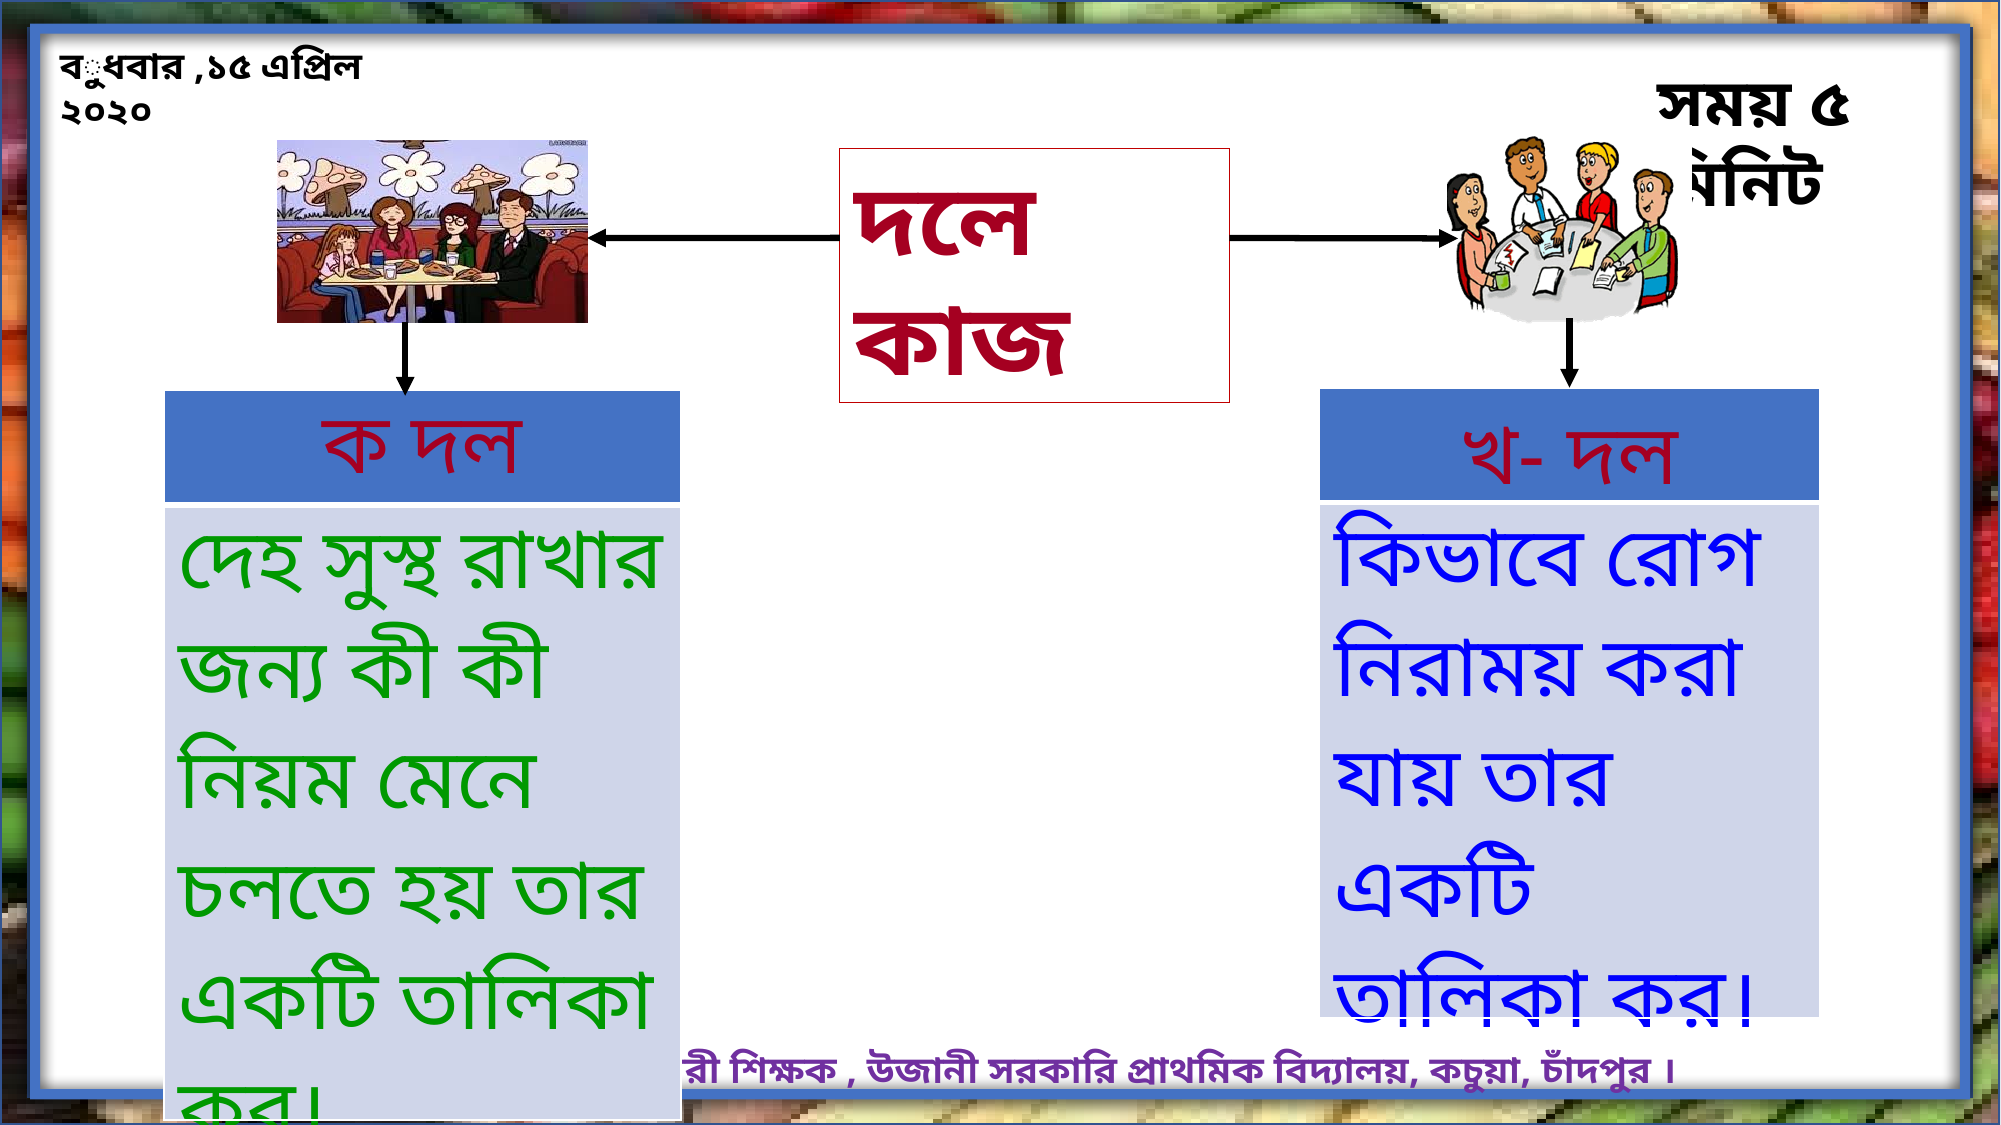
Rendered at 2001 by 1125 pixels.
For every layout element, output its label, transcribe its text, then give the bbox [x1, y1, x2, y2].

text_box দলে কাজ [839, 148, 1230, 403]
table_cell দেহ সুস্থ রাখার জন্য কী কী নিয়ম মেনে চলতে হয় তার একটি তালিকা কর। [165, 508, 680, 1119]
picture [277, 139, 587, 323]
table_header ক দল [165, 391, 680, 502]
text_box সময় ৫ মিনিট [1642, 52, 1997, 228]
table_cell কিভাবে রোগ নিরাময় করা যায় তার একটি তালিকা কর। [1320, 505, 1819, 1017]
picture [1447, 125, 1692, 338]
table_header খ- দল [1320, 389, 1819, 500]
